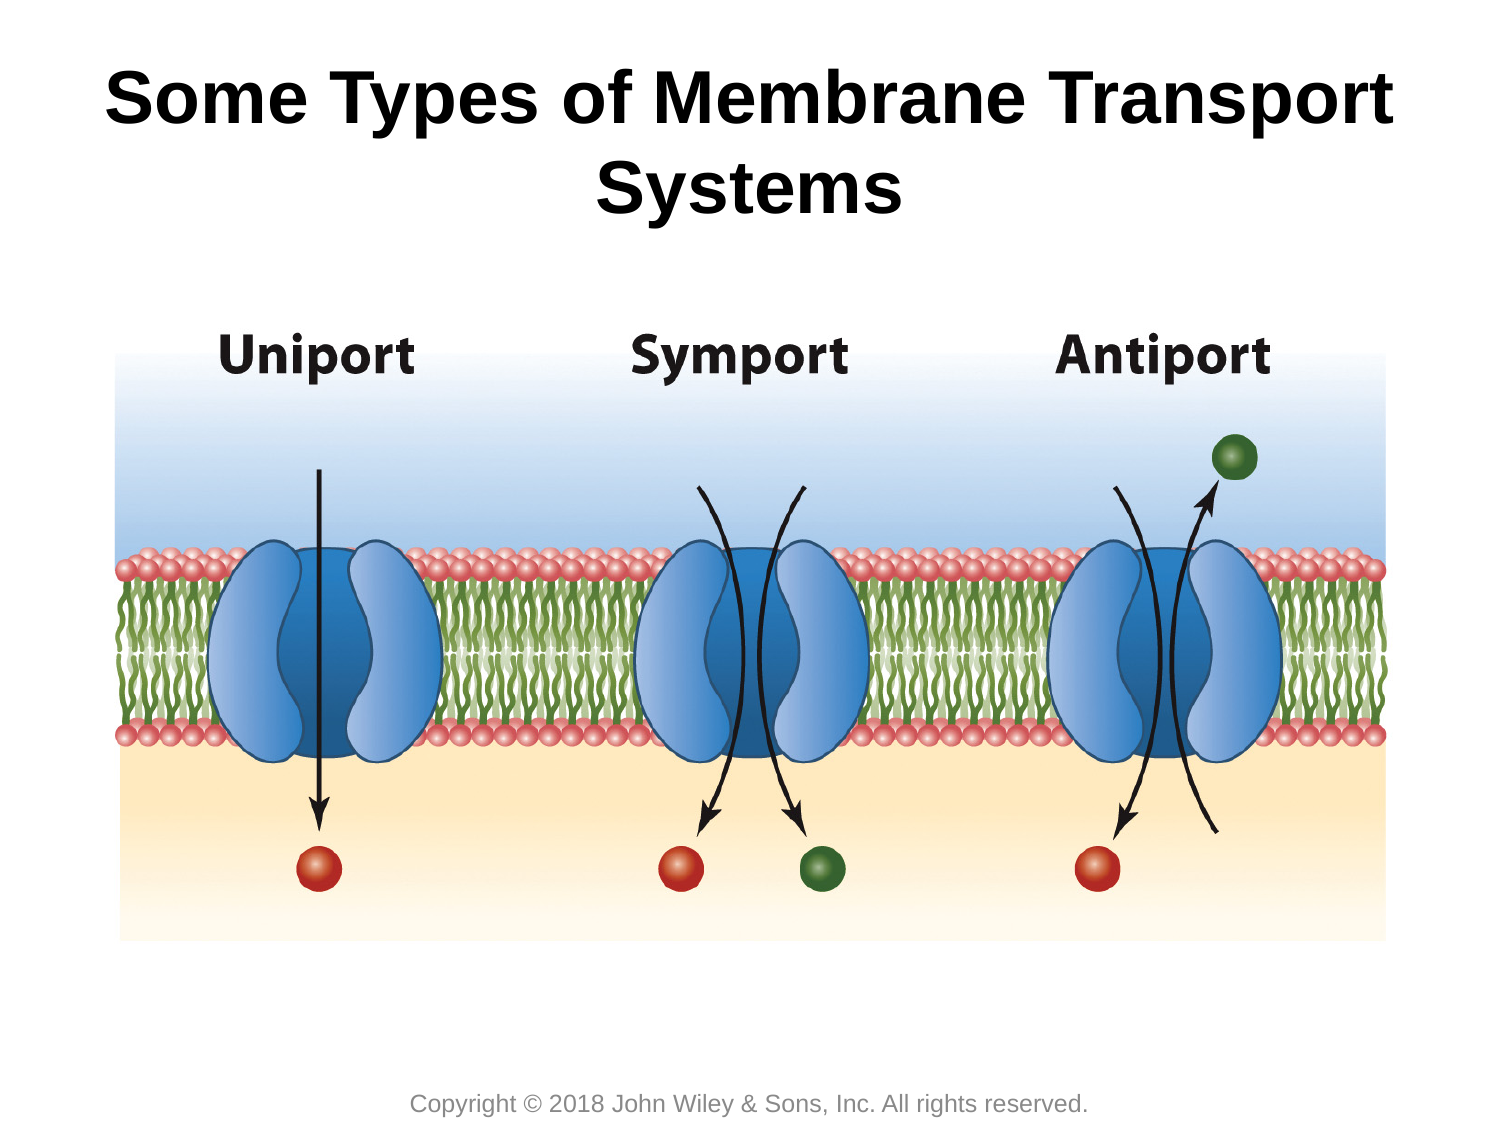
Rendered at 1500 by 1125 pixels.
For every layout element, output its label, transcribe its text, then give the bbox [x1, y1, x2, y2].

title Some Types of Membrane Transport Systems [75, 45, 1425, 233]
picture [106, 297, 1394, 945]
footer Copyright © 2018 John Wiley & Sons, Inc. All rights reserved. [238, 1065, 1262, 1125]
